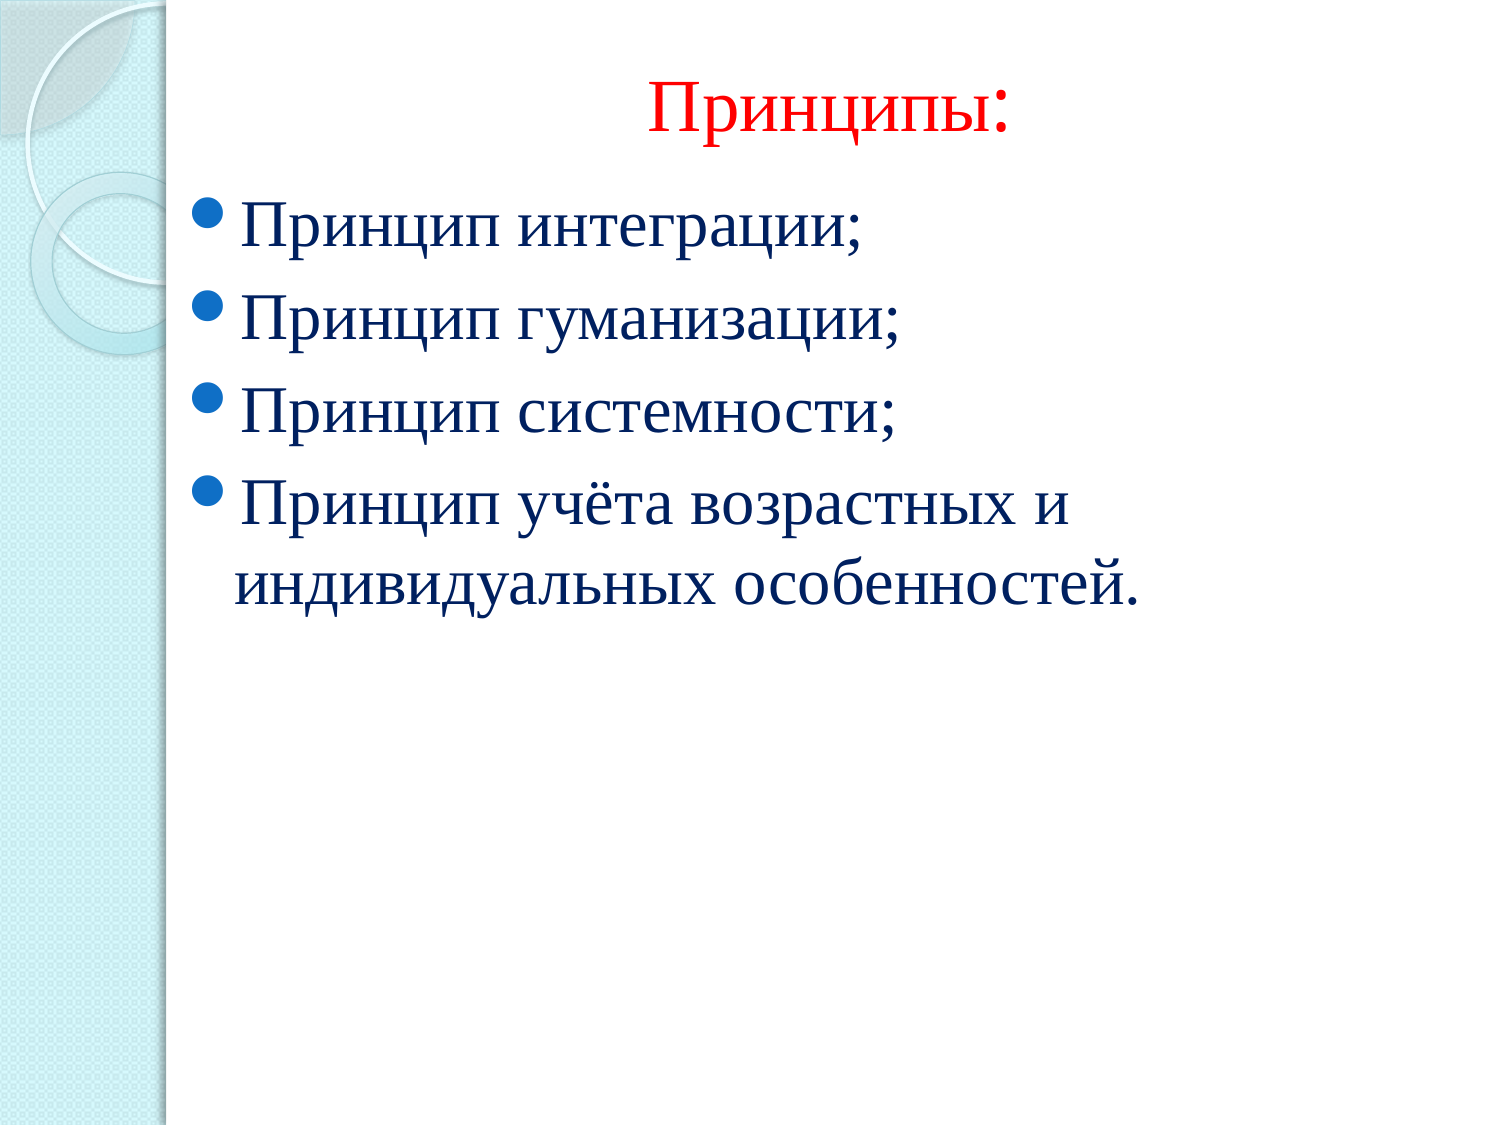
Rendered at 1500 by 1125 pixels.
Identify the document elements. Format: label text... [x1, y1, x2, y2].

list Принцип интеграции; Принцип гуманизации; Принцип системности; Принцип учёта возрастных и индивидуальных особенностей. [159, 172, 1466, 1125]
title Принципы: [159, 42, 1500, 161]
